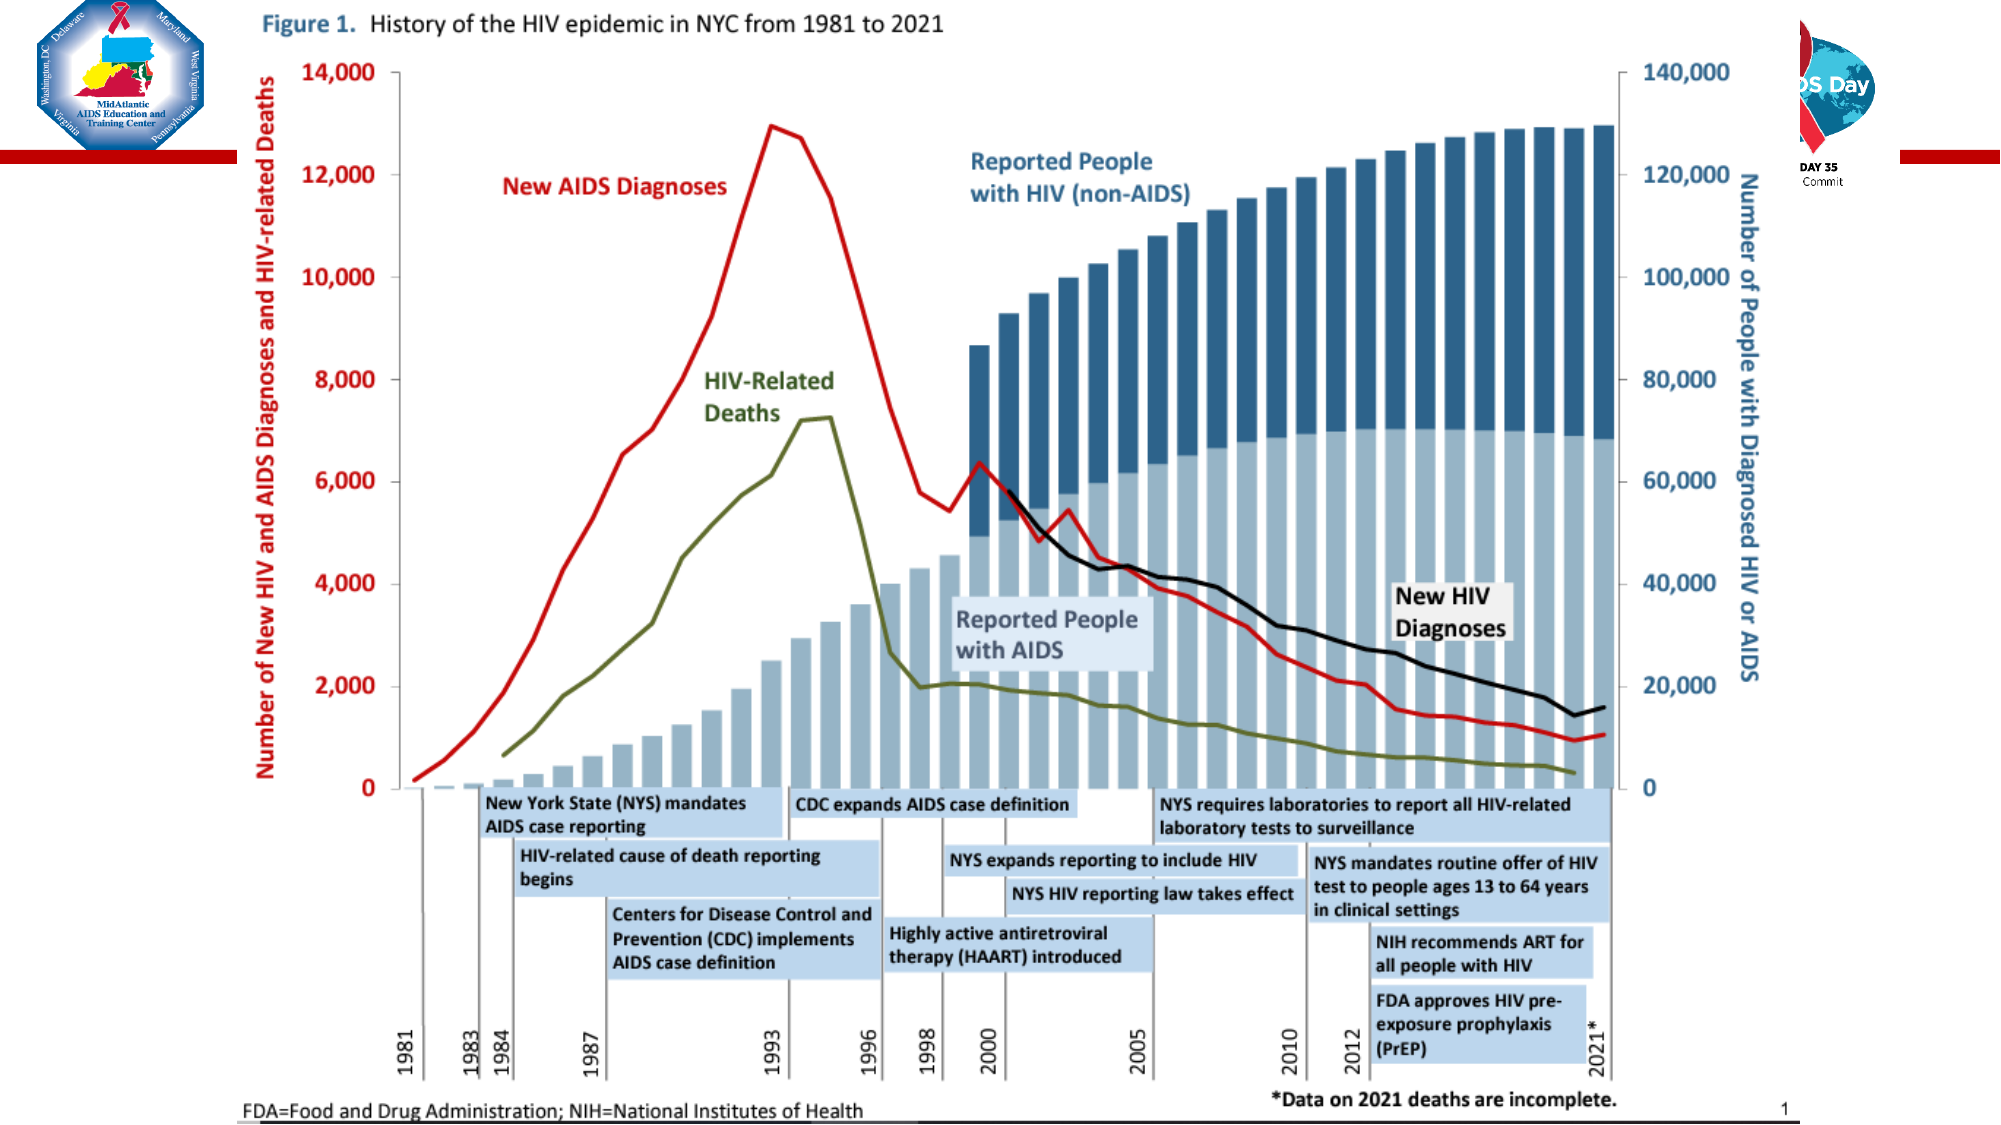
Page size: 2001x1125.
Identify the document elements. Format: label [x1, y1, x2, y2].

picture [37, 0, 204, 150]
picture [237, 0, 1900, 1124]
